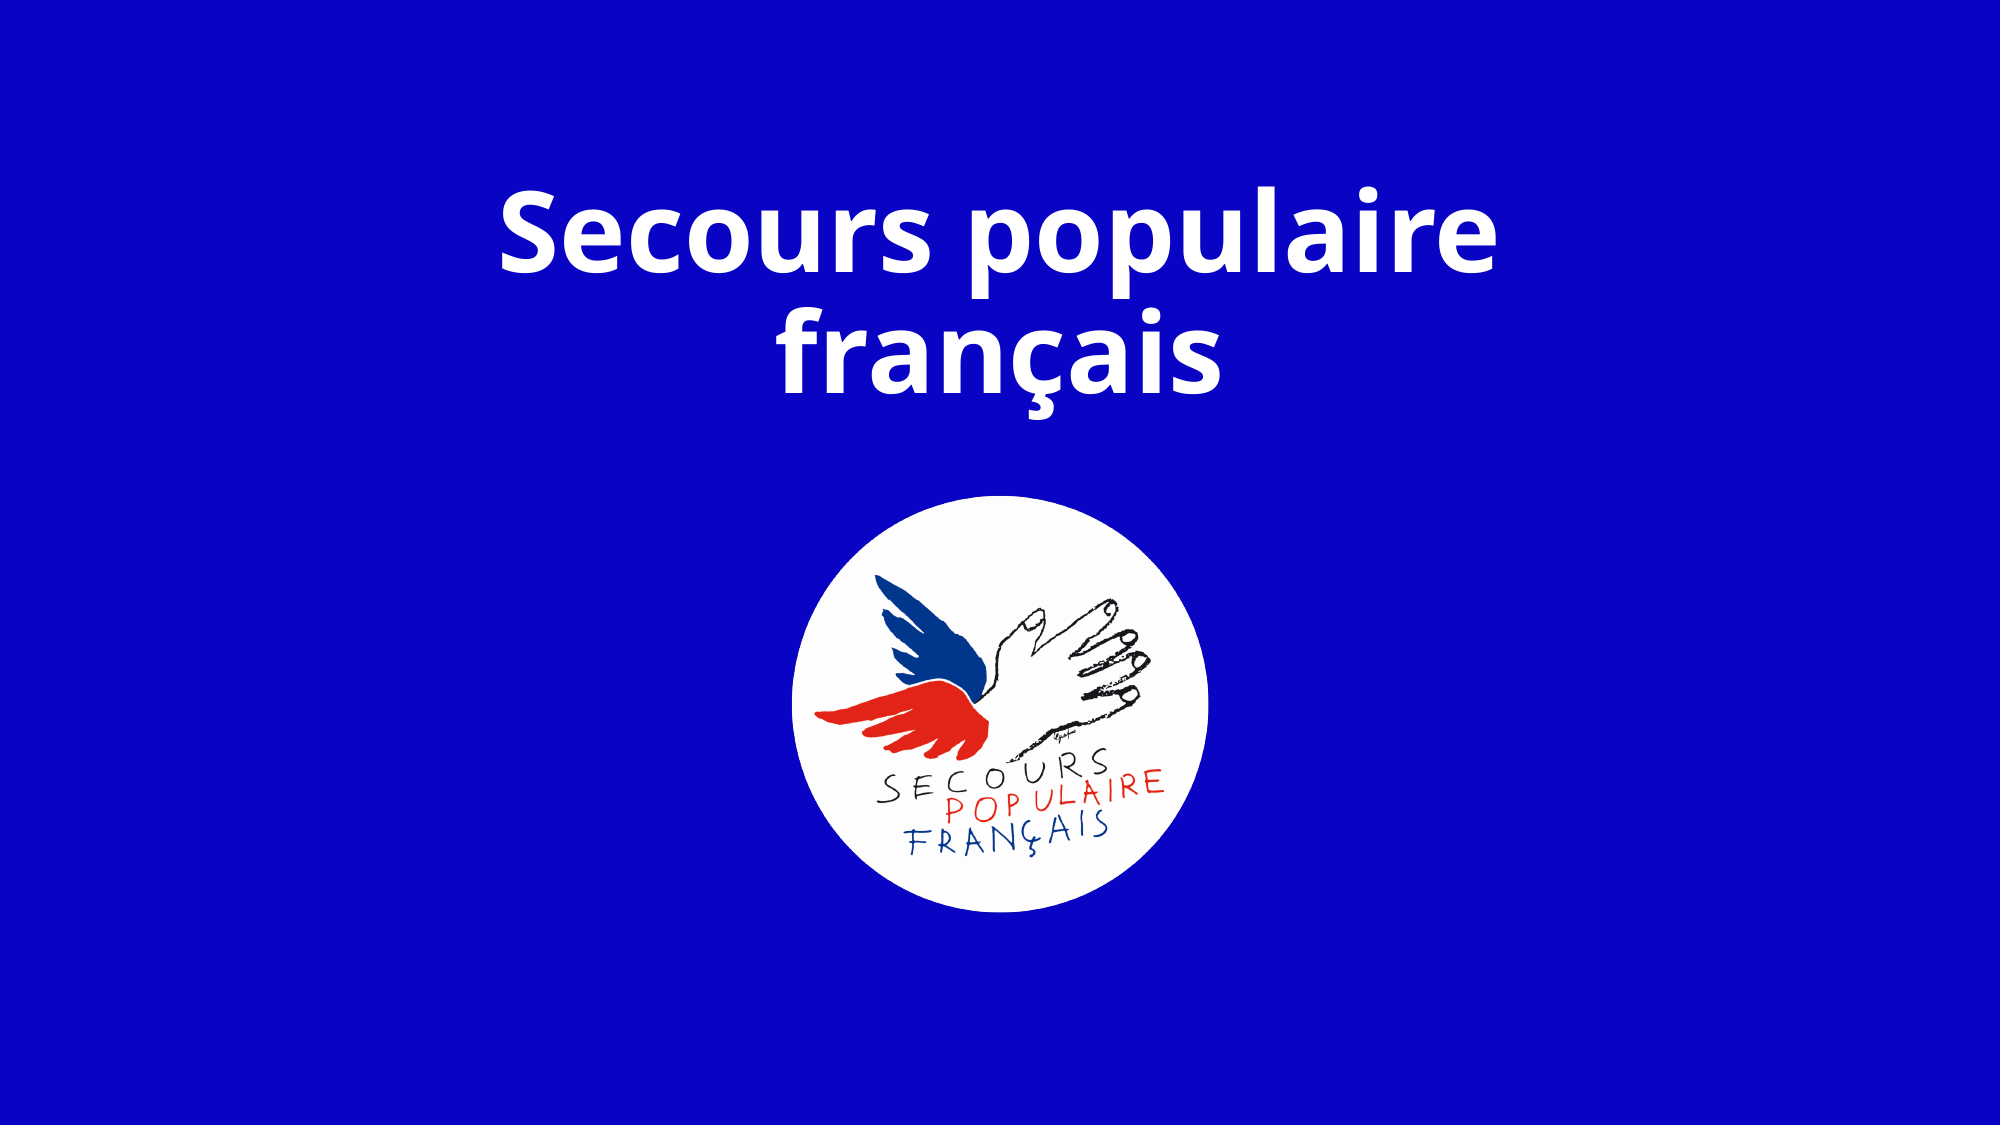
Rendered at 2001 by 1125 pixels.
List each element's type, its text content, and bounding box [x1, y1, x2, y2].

picture [787, 491, 1213, 917]
title Secours populaire français [362, 184, 1638, 426]
